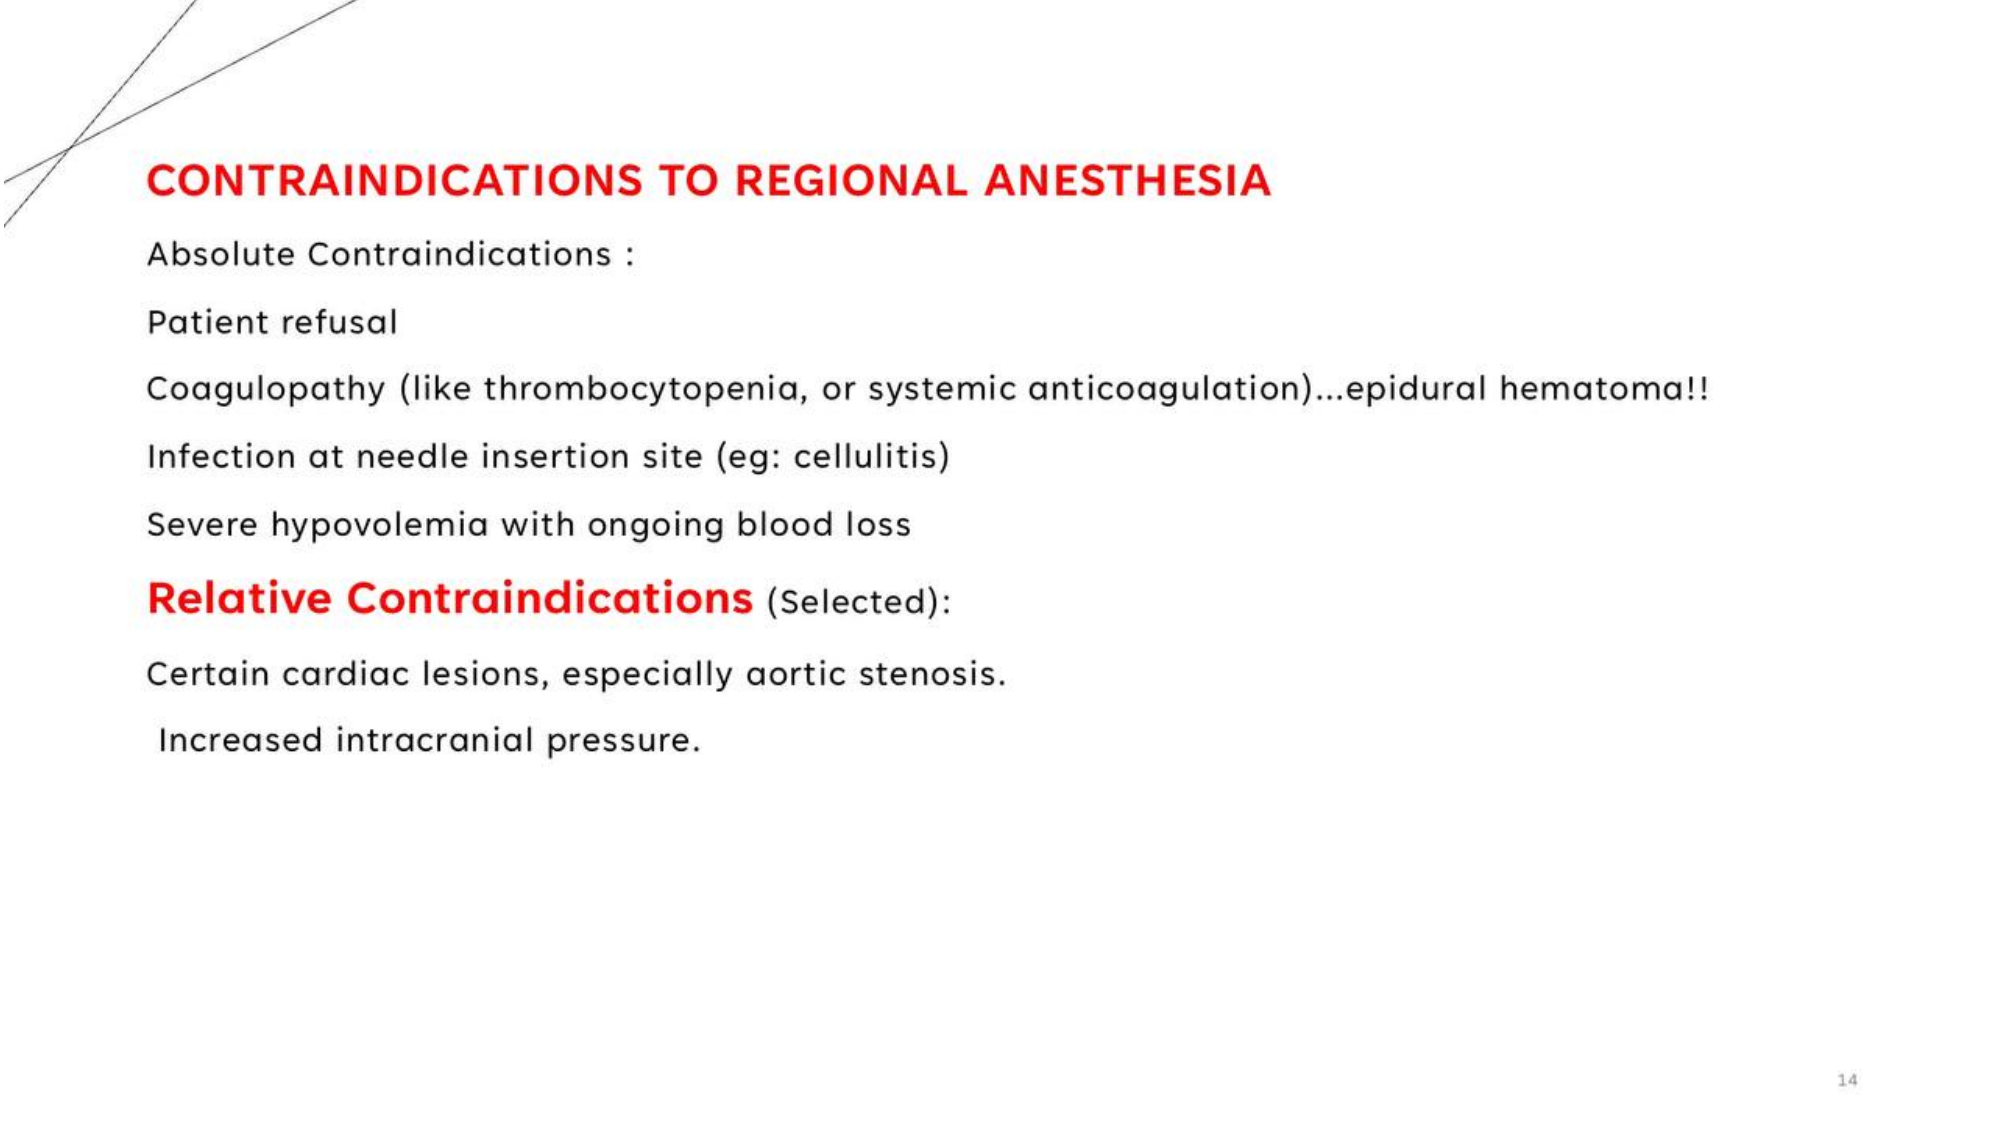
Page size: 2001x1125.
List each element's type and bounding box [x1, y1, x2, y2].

list [3, 0, 2000, 1120]
